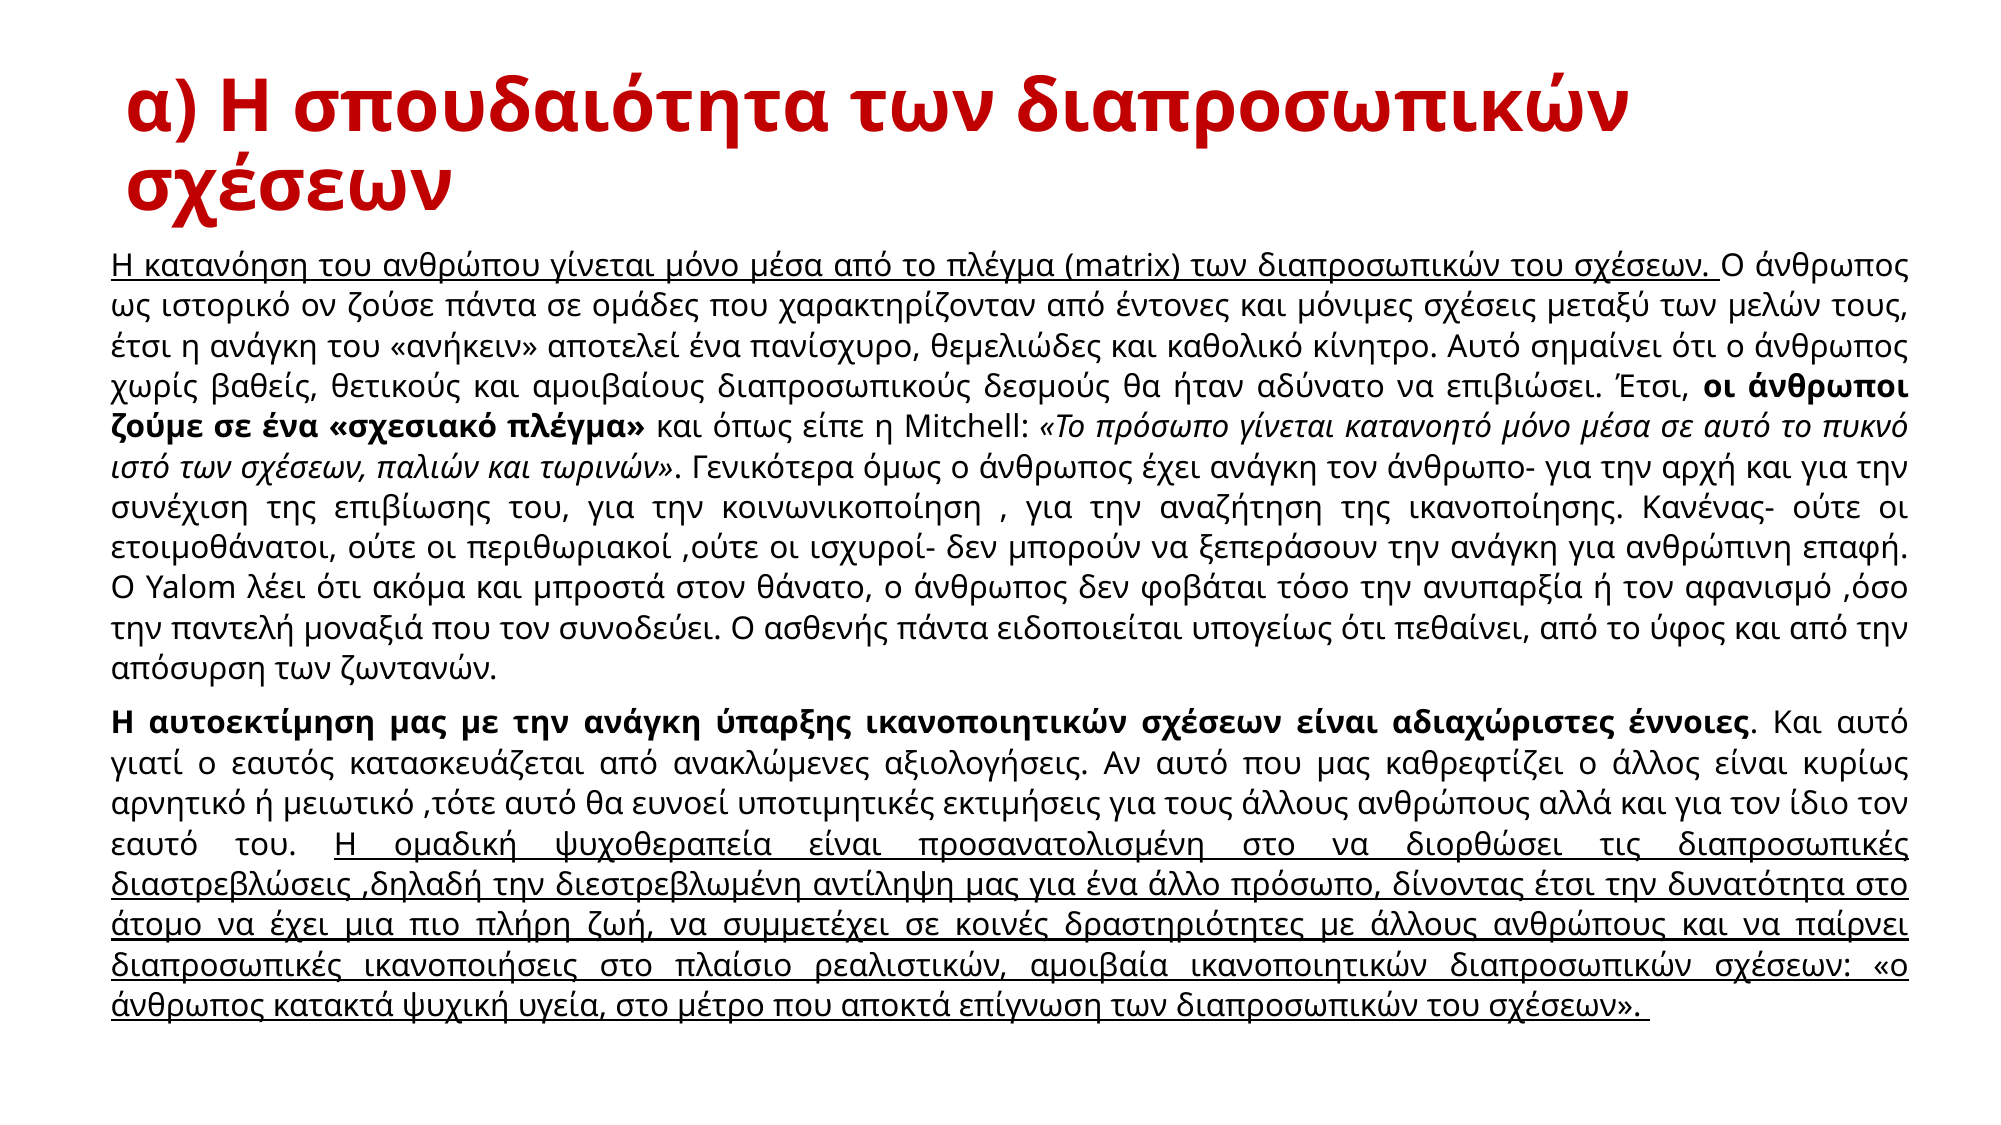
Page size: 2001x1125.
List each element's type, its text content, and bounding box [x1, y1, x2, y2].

list Η κατανόηση του ανθρώπου γίνεται μόνο μέσα από το πλέγμα (matrix) των διαπροσωπικών του σχέσεων. Ο άνθρωπος ως ιστορικό ον ζούσε πάντα σε ομάδες που χαρακτηρίζονταν από έντονες και μόνιμες σχέσεις μεταξύ των μελών τους, έτσι η ανάγκη του «ανήκειν» αποτελεί ένα πανίσχυρο, θεμελιώδες και καθολικό κίνητρο. Αυτό σημαίνει ότι ο άνθρωπος χωρίς βαθείς, θετικούς και αμοιβαίους διαπροσωπικούς δεσμούς θα ήταν αδύνατο να επιβιώσει. Έτσι, οι άνθρωποι ζούμε σε ένα «σχεσιακό πλέγμα» και όπως είπε η Mitchell: «Το πρόσωπο γίνεται κατανοητό μόνο μέσα σε αυτό το πυκνό ιστό των σχέσεων, παλιών και τωρινών». Γενικότερα όμως ο άνθρωπος έχει ανάγκη τον άνθρωπο- για την αρχή και για την συνέχιση της επιβίωσης του, για την κοινωνικοποίηση , για την αναζήτηση της ικανοποίησης. Κανένας- ούτε οι ετοιμοθάνατοι, ούτε οι περιθωριακοί ,ούτε οι ισχυροί- δεν μπορούν να ξεπεράσουν την ανάγκη για ανθρώπινη επαφή. Ο Yalom λέει ότι ακόμα και μπροστά στον θάνατο, ο άνθρωπος δεν φοβάται τόσο την ανυπαρξία ή τον αφανισμό ,όσο την παντελή μοναξιά που τον συνοδεύει. Ο ασθενής πάντα ειδοποιείται υπογείως ότι πεθαίνει, από το ύφος και από την απόσυρση των ζωντανών. Η αυτοεκτίμηση μας με την ανάγκη ύπαρξης ικανοποιητικών σχέσεων είναι αδιαχώριστες έννοιες. Και αυτό γιατί ο εαυτός κατασκευάζεται από ανακλώμενες αξιολογήσεις. Αν αυτό που μας καθρεφτίζει ο άλλος είναι κυρίως αρνητικό ή μειωτικό ,τότε αυτό θα ευνοεί υποτιμητικές εκτιμήσεις για τους άλλους ανθρώπους αλλά και για τον ίδιο τον εαυτό του. Η ομαδική ψυχοθεραπεία είναι προσανατολισμένη στο να διορθώσει τις διαπροσωπικές διαστρεβλώσεις ,δηλαδή την διεστρεβλωμένη αντίληψη μας για ένα άλλο πρόσωπο, δίνοντας έτσι την δυνατότητα στο άτομο να έχει μια πιο πλήρη ζωή, να συμμετέχει σε κοινές δραστηριότητες με άλλους ανθρώπους και να παίρνει διαπροσωπικές ικανοποιήσεις στο πλαίσιο ρεαλιστικών, αμοιβαία ικανοποιητικών διαπροσωπικών σχέσεων: «ο άνθρωπος κατακτά ψυχική υγεία, στο μέτρο που αποκτά επίγνωση των διαπροσωπικών του σχέσεων». [95, 234, 1924, 1044]
title α) Η σπουδαιότητα των διαπροσωπικών σχέσεων [110, 59, 1905, 234]
